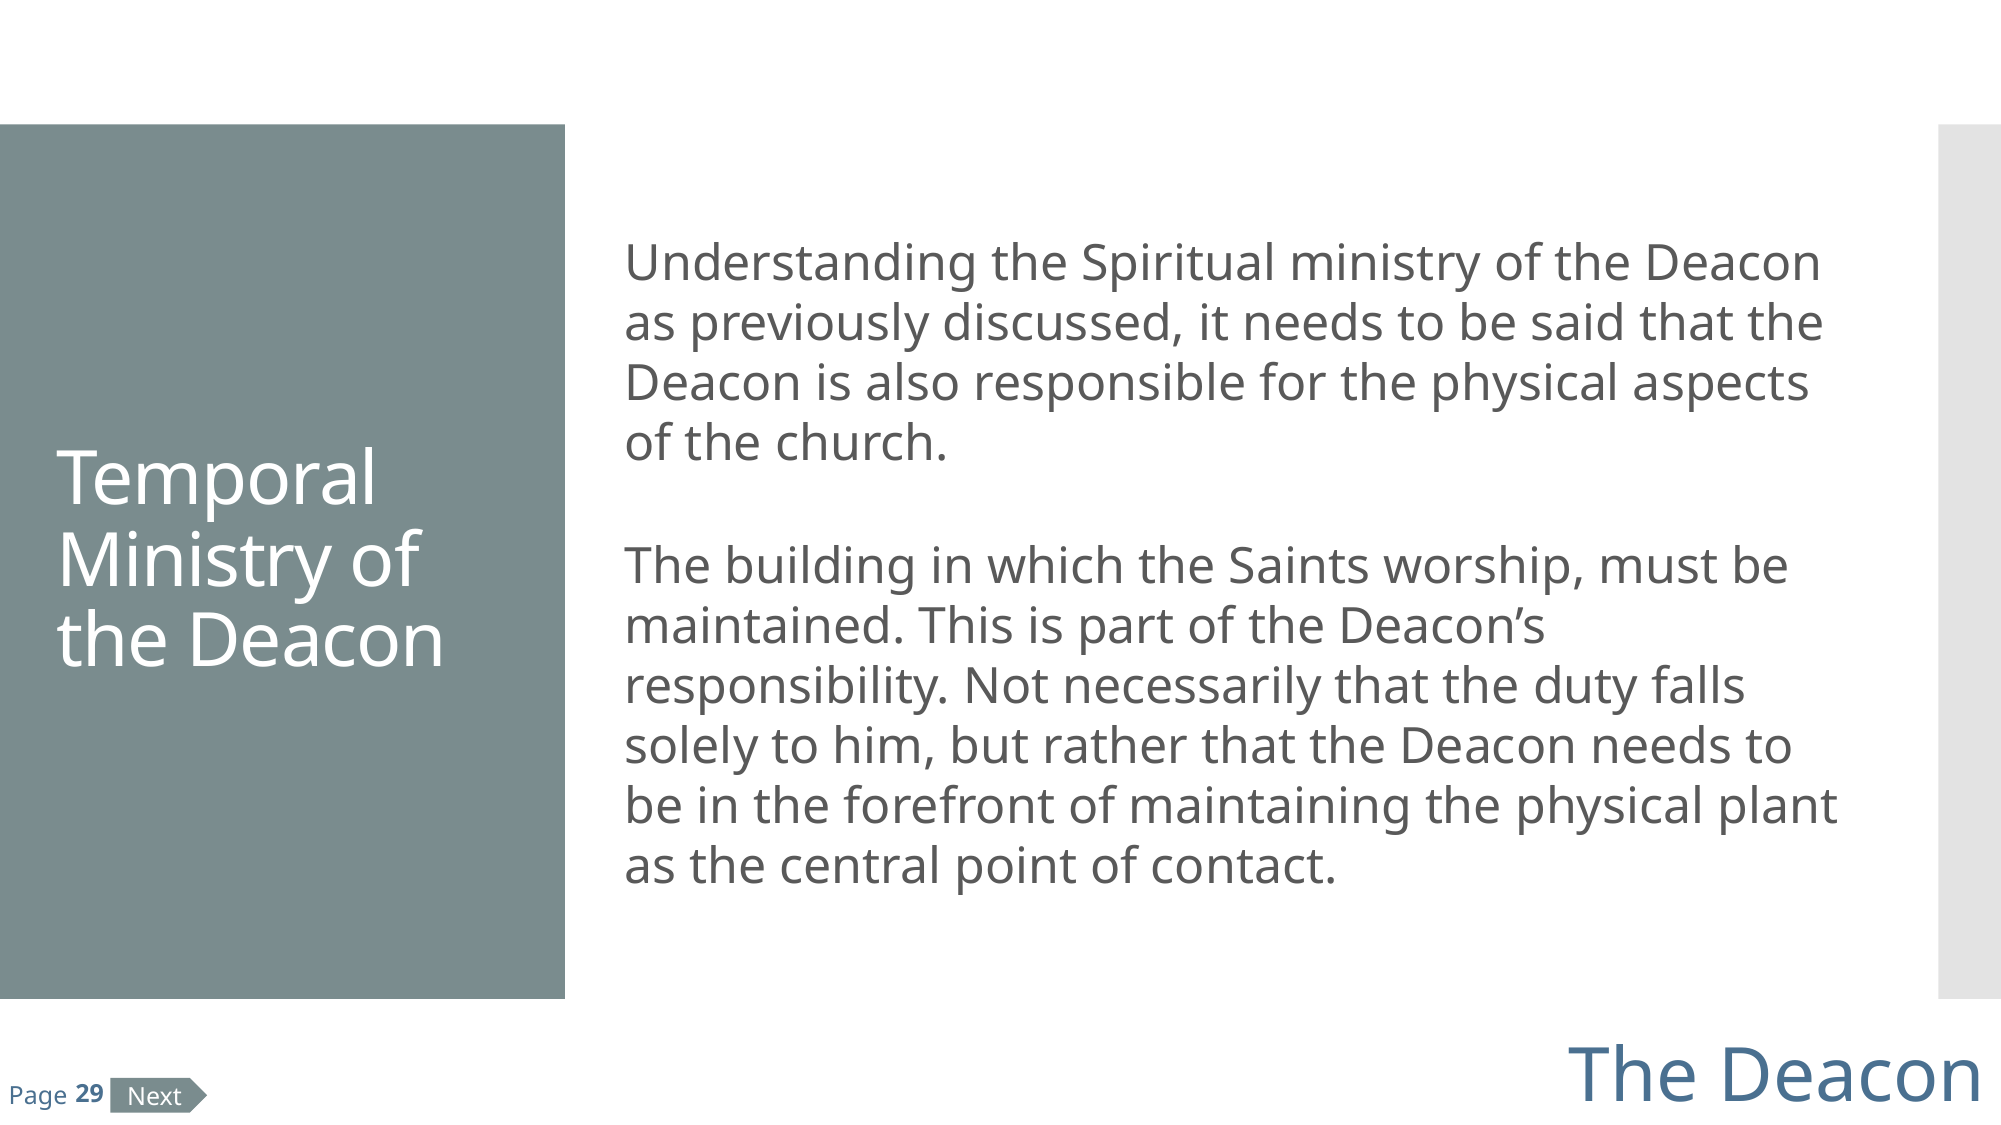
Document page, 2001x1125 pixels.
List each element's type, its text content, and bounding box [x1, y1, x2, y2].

list Understanding the Spiritual ministry of the Deacon as previously discussed, it needs to be said that the Deacon is also responsible for the physical aspects of the church. The building in which the Saints worship, must be maintained. This is part of the Deacon’s responsibility. Not necessarily that the duty falls solely to him, but rather that the Deacon needs to be in the forefront of maintaining the physical plant as the central point of contact. [609, 471, 1872, 653]
title Temporal Ministry of the Deacon [41, 184, 525, 940]
